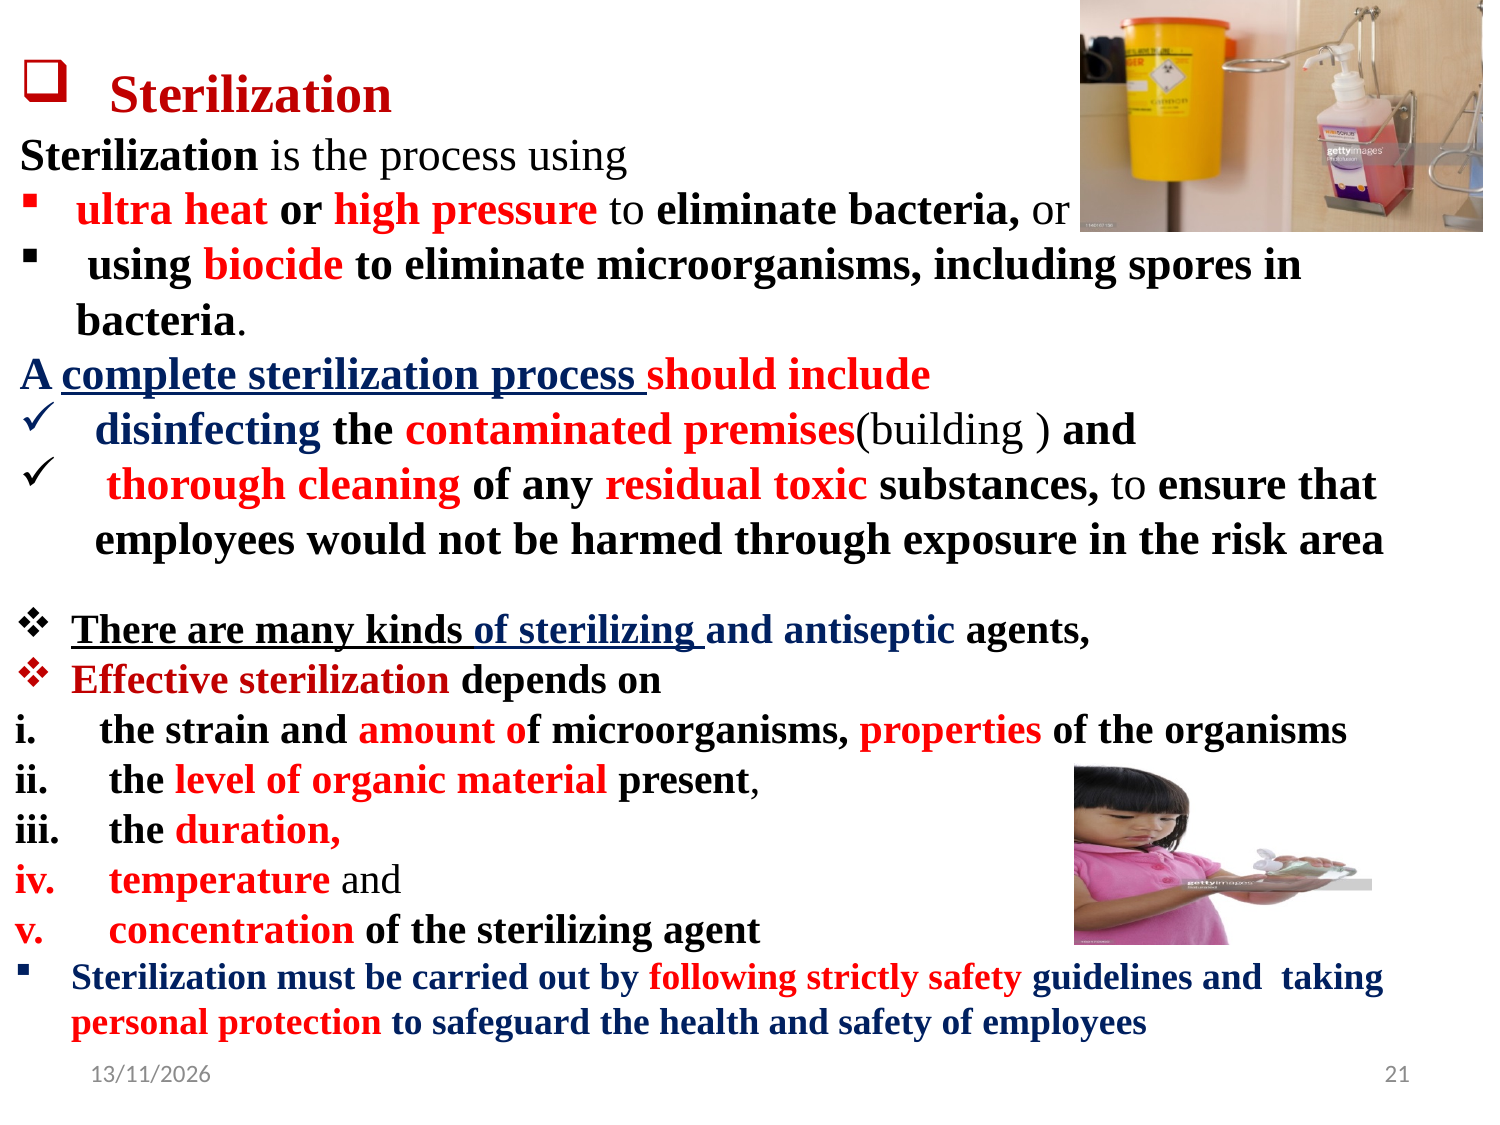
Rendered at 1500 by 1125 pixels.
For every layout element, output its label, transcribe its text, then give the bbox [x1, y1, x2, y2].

text_box Sterilization Sterilization is the process using ultra heat or high pressure to eliminate bacteria, or using biocide to eliminate microorganisms, including spores in bacteria. A complete sterilization process should include disinfecting the contaminated premises(building ) and thorough cleaning of any residual toxic substances, to ensure that employees would not be harmed through exposure in the risk area [4, 46, 1483, 572]
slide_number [75, 1050, 425, 1103]
picture [1074, 762, 1372, 946]
picture [1080, 0, 1483, 232]
slide_number 21 [1074, 1050, 1425, 1103]
text_box There are many kinds of sterilizing and antiseptic agents, Effective sterilization depends on the strain and amount of microorganisms, properties of the organisms the level of organic material present, the duration, temperature and concentration of the sterilizing agent Sterilization must be carried out by following strictly safety guidelines and taking personal protection to safeguard the health and safety of employees [0, 594, 1500, 1050]
